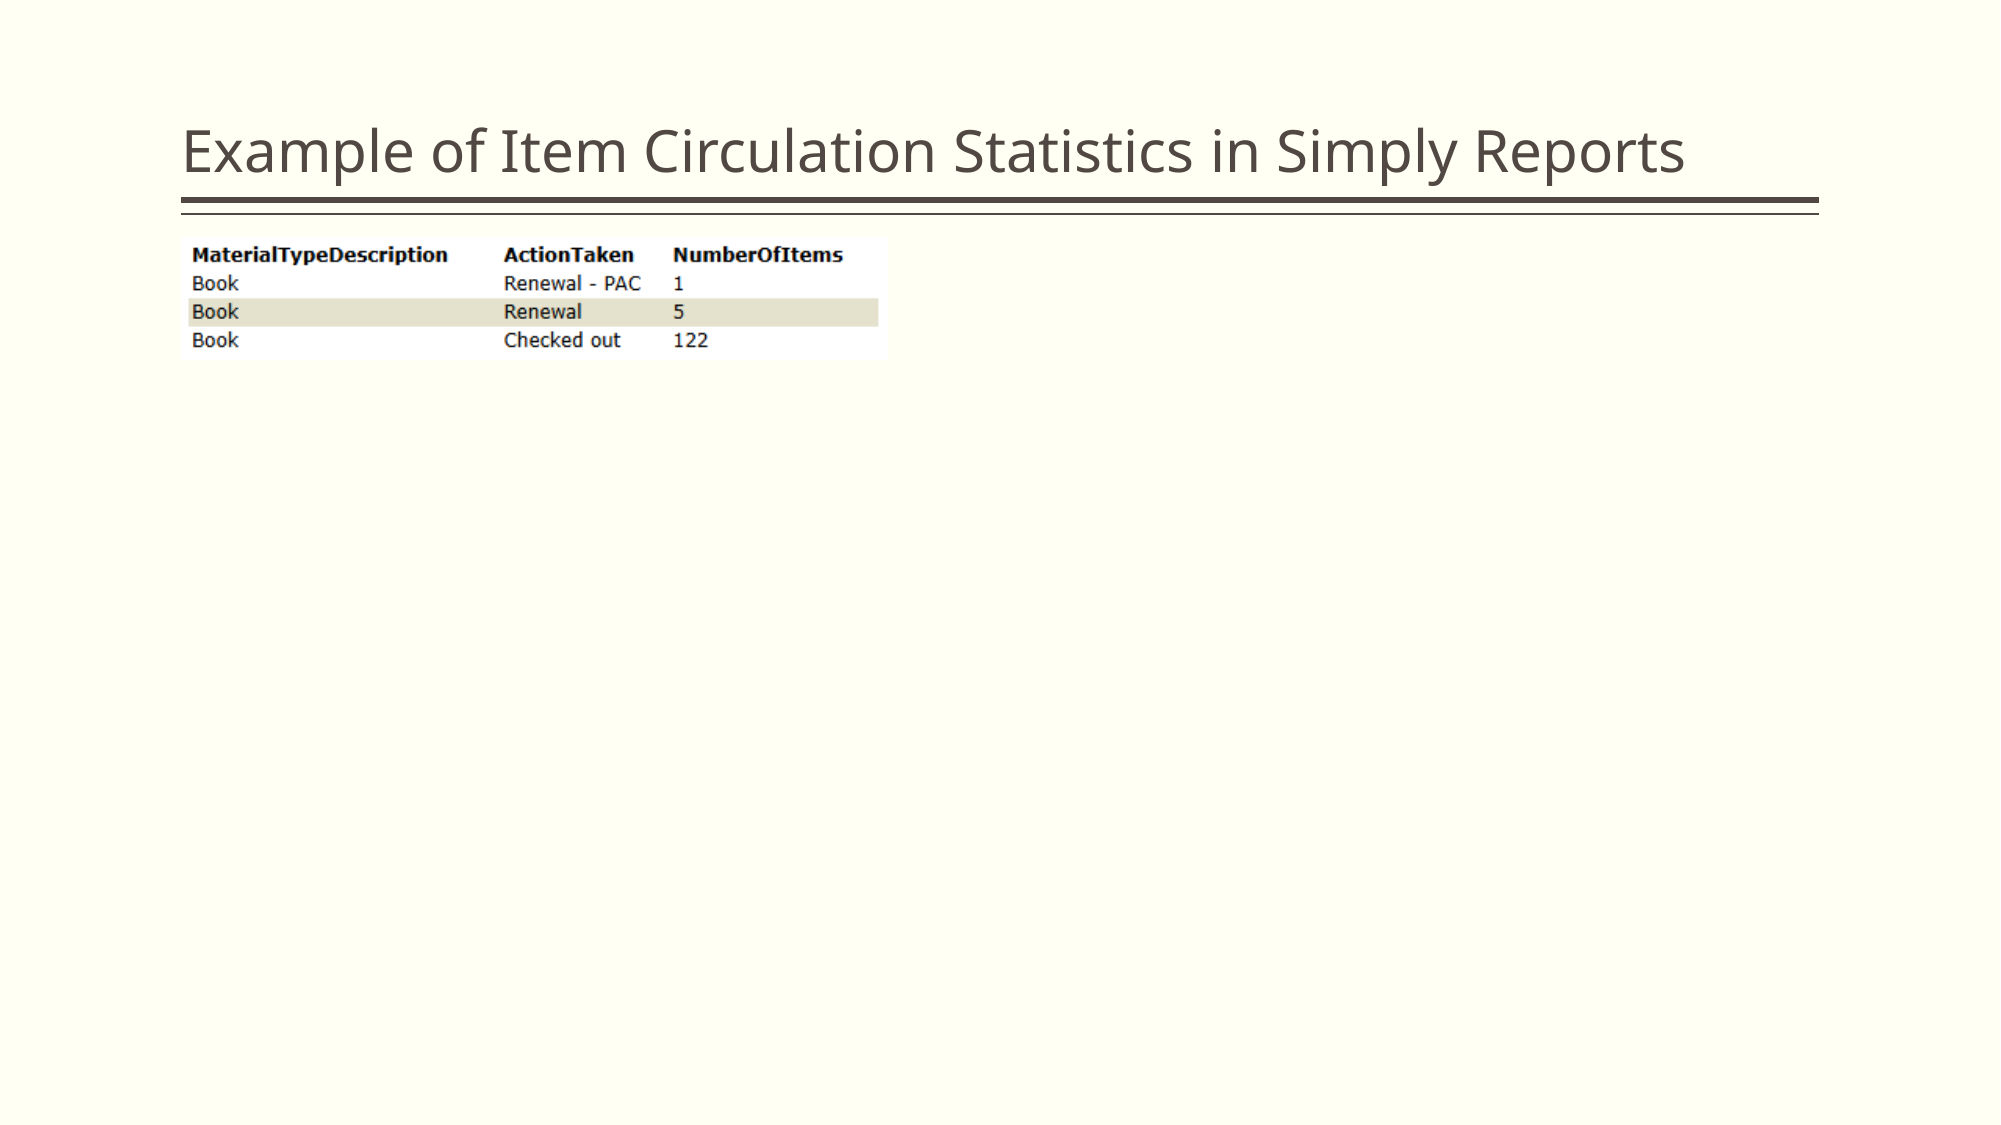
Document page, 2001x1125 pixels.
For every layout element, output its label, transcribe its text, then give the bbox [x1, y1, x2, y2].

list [181, 237, 888, 360]
title Example of Item Circulation Statistics in Simply Reports [181, 12, 1819, 193]
